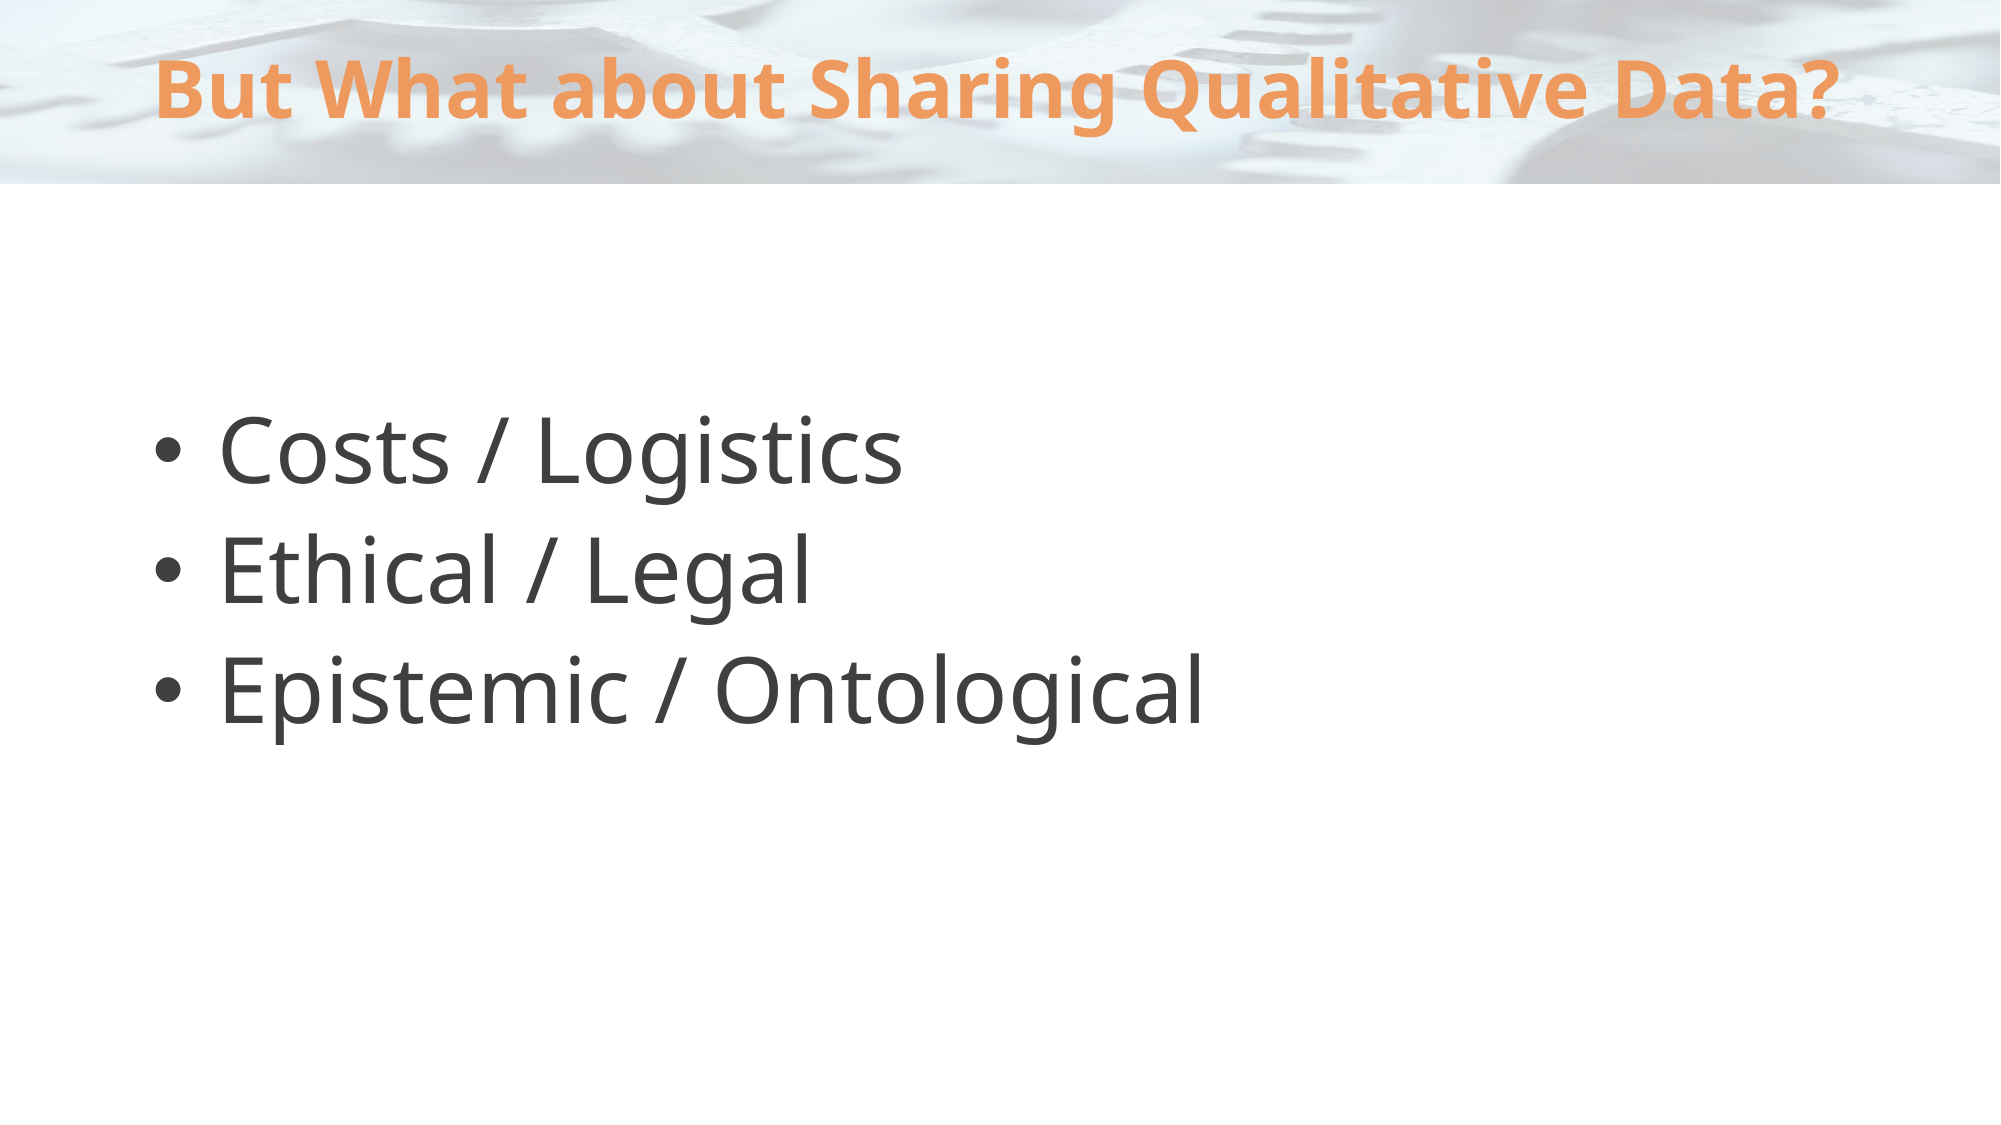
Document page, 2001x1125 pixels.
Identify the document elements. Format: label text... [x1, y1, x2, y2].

title But What about Sharing Qualitative Data? [137, 29, 1863, 155]
list Costs / Logistics Ethical / Legal Epistemic / Ontological [137, 397, 1863, 1023]
